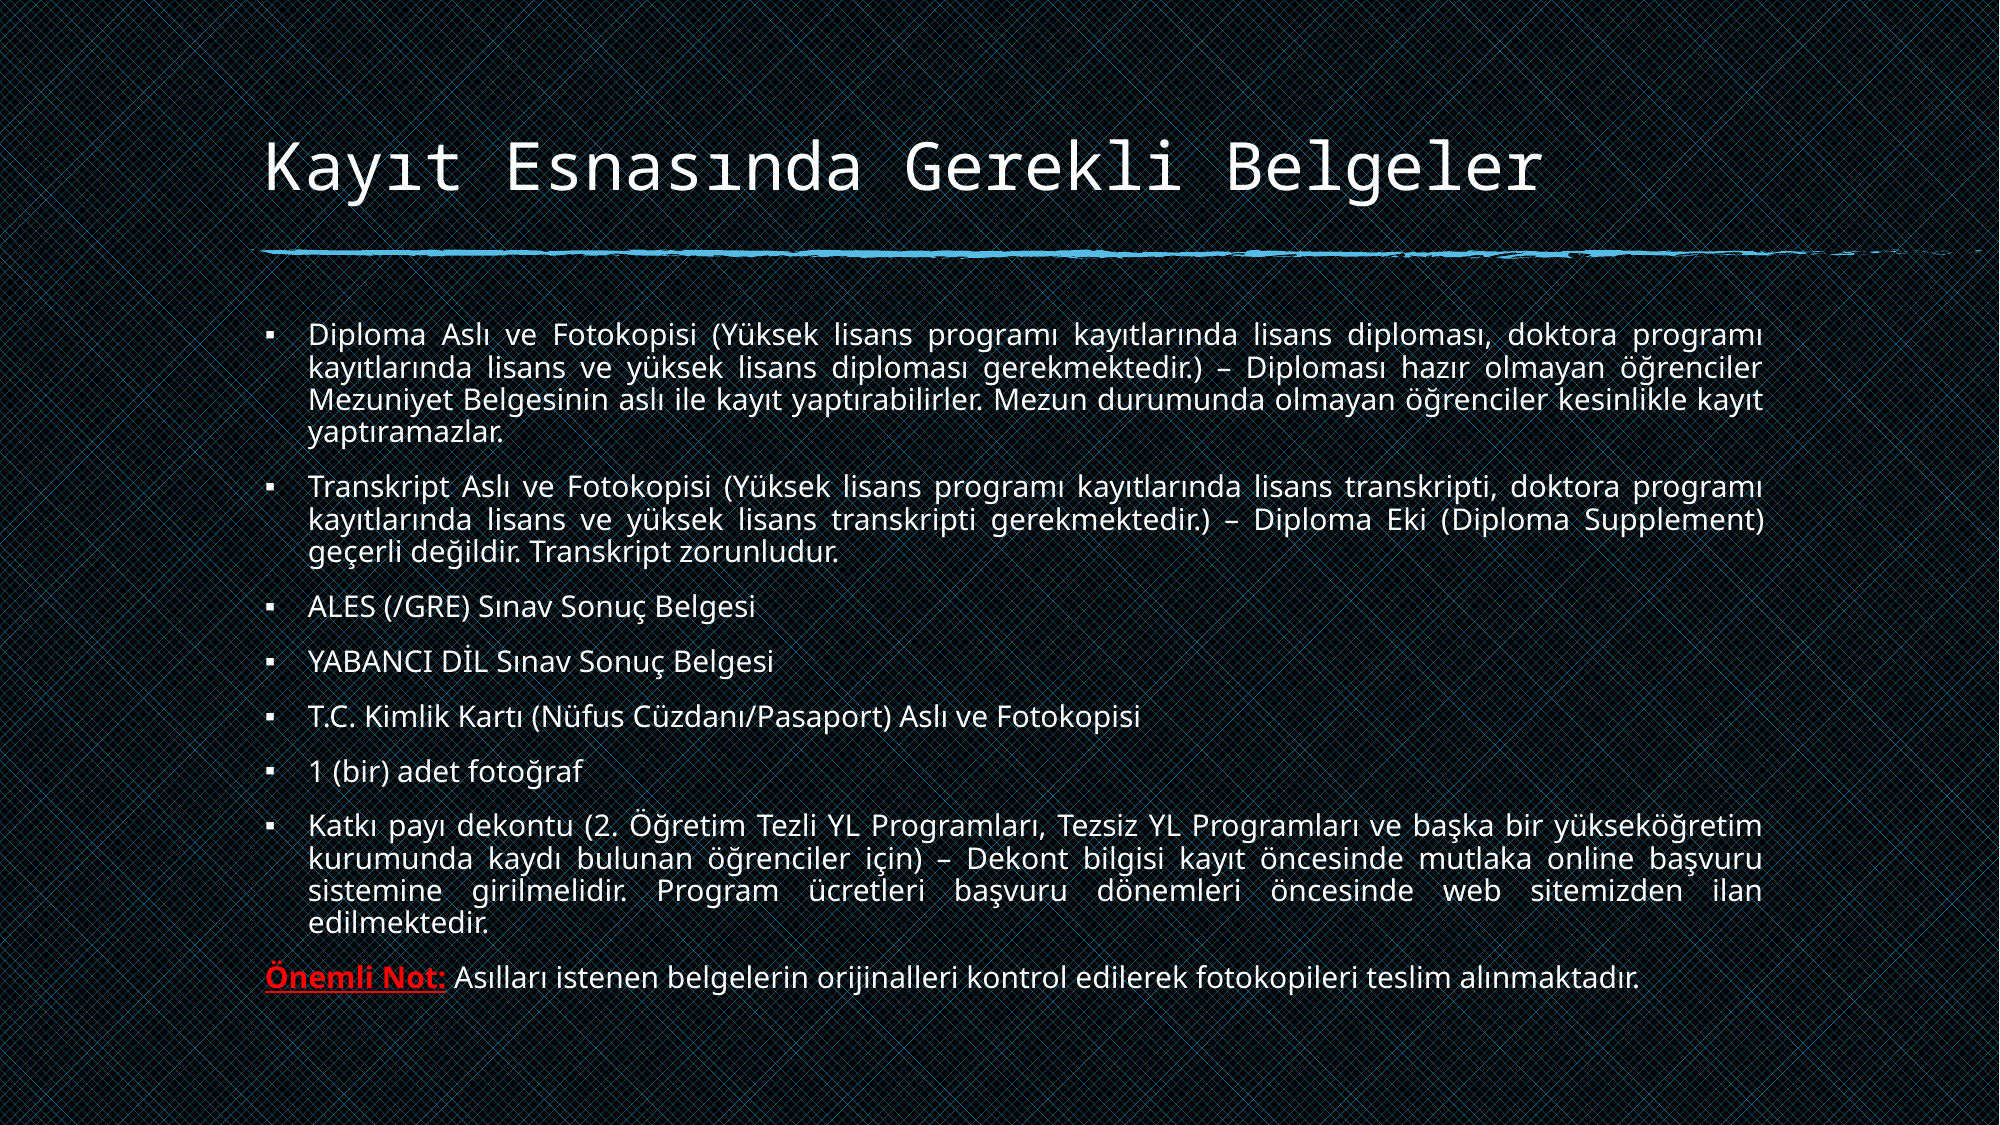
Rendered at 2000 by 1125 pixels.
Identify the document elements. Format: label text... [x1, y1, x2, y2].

title Kayıt Esnasında Gerekli Belgeler [249, 45, 1750, 213]
list Diploma Aslı ve Fotokopisi (Yüksek lisans programı kayıtlarında lisans diploması, doktora programı kayıtlarında lisans ve yüksek lisans diploması gerekmektedir.) – Diploması hazır olmayan öğrenciler Mezuniyet Belgesinin aslı ile kayıt yaptırabilirler. Mezun durumunda olmayan öğrenciler kesinlikle kayıt yaptıramazlar. Transkript Aslı ve Fotokopisi (Yüksek lisans programı kayıtlarında lisans transkripti, doktora programı kayıtlarında lisans ve yüksek lisans transkripti gerekmektedir.) – Diploma Eki (Diploma Supplement) geçerli değildir. Transkript zorunludur. ALES (/GRE) Sınav Sonuç Belgesi YABANCI DİL Sınav Sonuç Belgesi T.C. Kimlik Kartı (Nüfus Cüzdanı/Pasaport) Aslı ve Fotokopisi 1 (bir) adet fotoğraf Katkı payı dekontu (2. Öğretim Tezli YL Programları, Tezsiz YL Programları ve başka bir yükseköğretim kurumunda kaydı bulunan öğrenciler için) – Dekont bilgisi kayıt öncesinde mutlaka online başvuru sistemine girilmelidir. Program ücretleri başvuru dönemleri öncesinde web sitemizden ilan edilmektedir. Önemli Not: Asılları istenen belgelerin orijinalleri kontrol edilerek fotokopileri teslim alınmaktadır. [249, 312, 1780, 1013]
